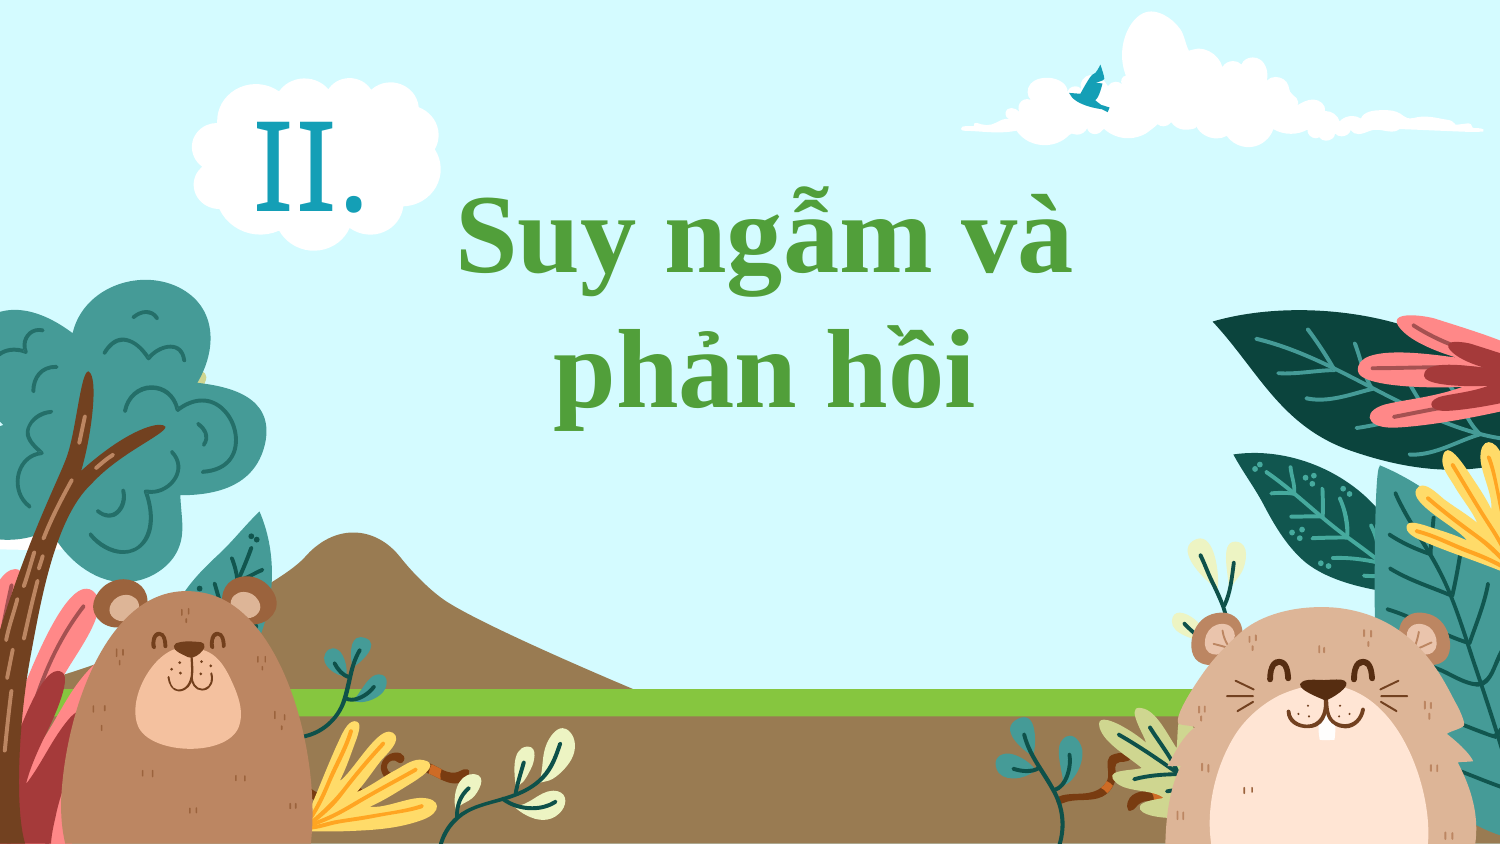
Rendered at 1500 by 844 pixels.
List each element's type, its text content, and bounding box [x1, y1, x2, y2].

text_box [1069, 64, 1110, 113]
title Suy ngẫm và phản hồi [389, 145, 1140, 263]
text_box [961, 11, 1484, 148]
text_box [191, 78, 419, 251]
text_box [0, 279, 1500, 844]
title II. [237, 103, 429, 221]
text_box [429, 113, 439, 145]
